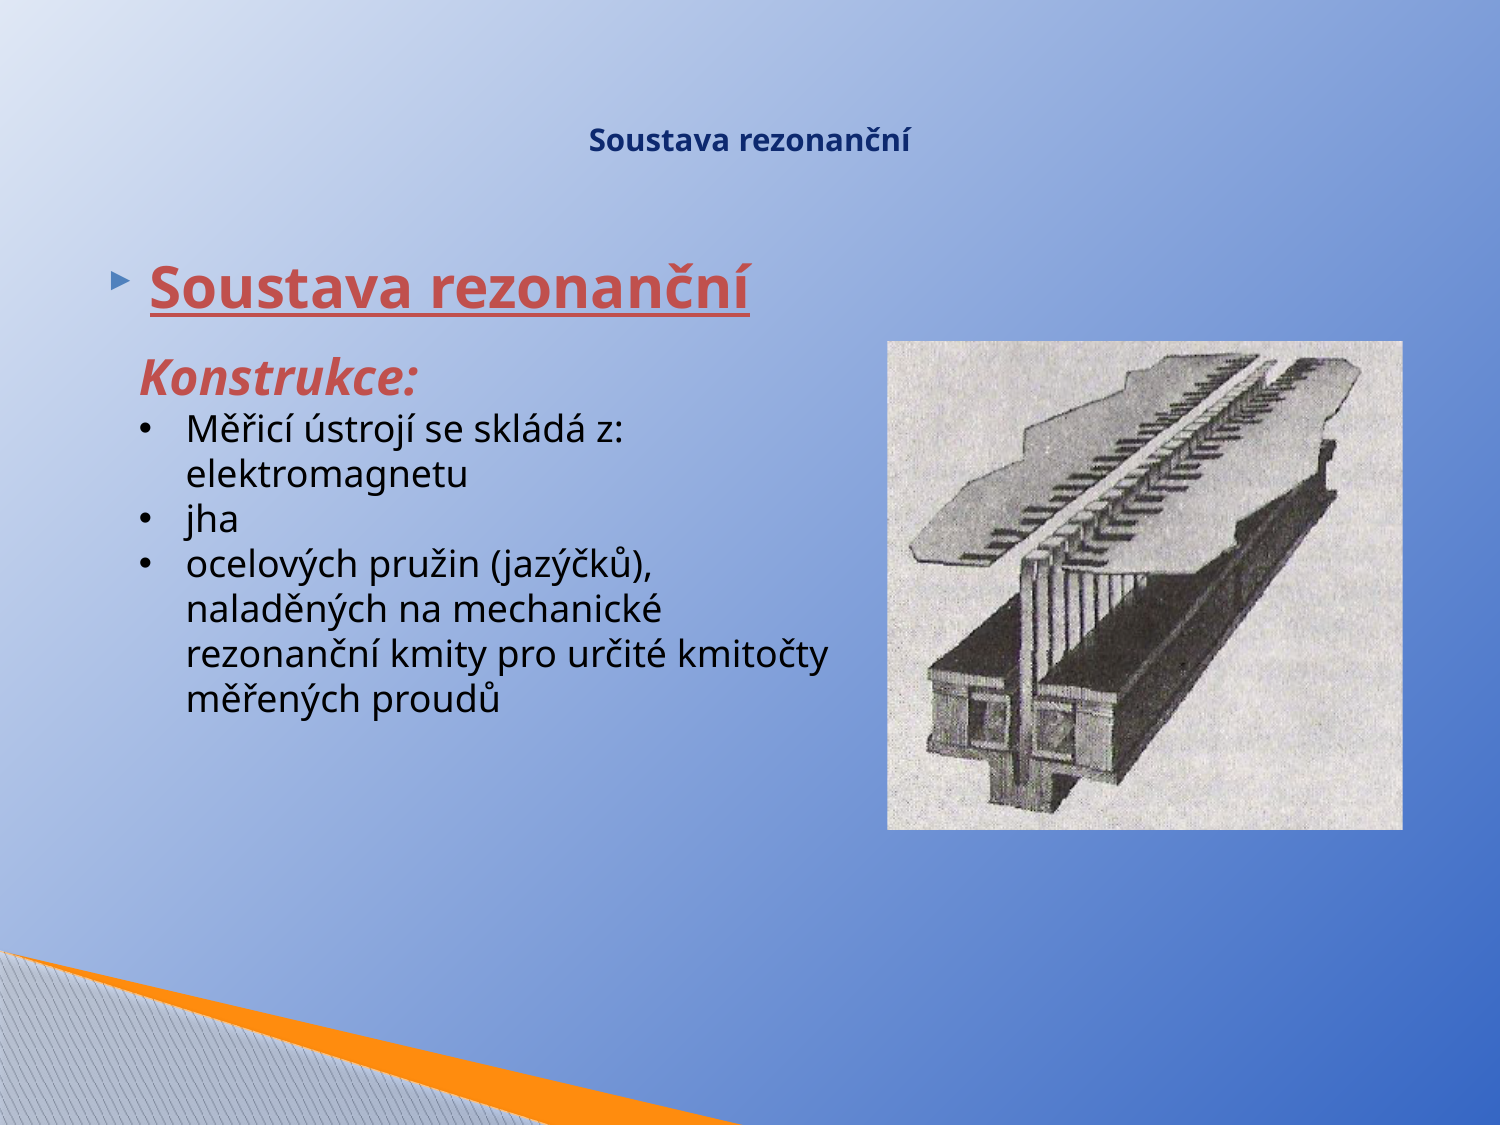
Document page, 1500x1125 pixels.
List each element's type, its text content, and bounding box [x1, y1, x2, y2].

list Soustava rezonanční [75, 243, 1425, 339]
text_box Konstrukce: Měřicí ústrojí se skládá z: elektromagnetu jha ocelových pružin (jazýčků), naladěných na mechanické rezonanční kmity pro určité kmitočty měřených proudů [123, 338, 869, 728]
title Soustava rezonanční [75, 45, 1425, 233]
picture [887, 340, 1403, 830]
